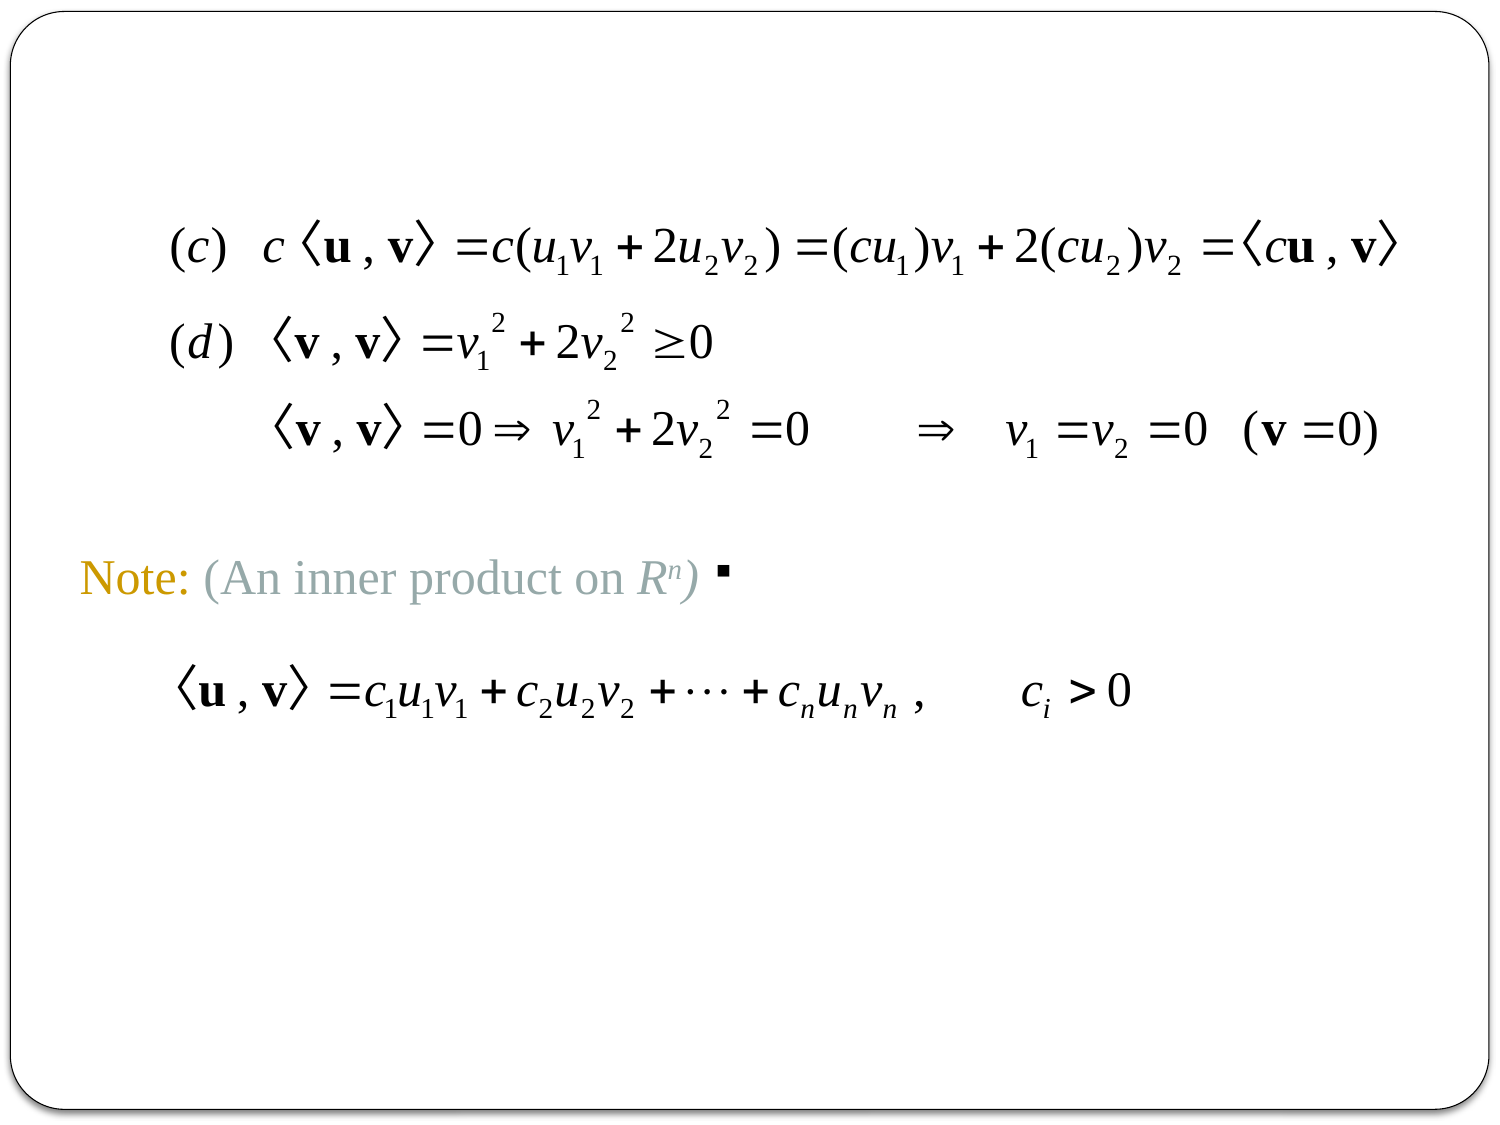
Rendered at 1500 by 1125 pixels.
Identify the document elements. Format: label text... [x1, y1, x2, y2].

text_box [162, 212, 1413, 284]
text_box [262, 387, 1390, 467]
text_box Note: (An inner product on Rn) [64, 525, 1365, 650]
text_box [162, 299, 724, 380]
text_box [164, 656, 1143, 732]
